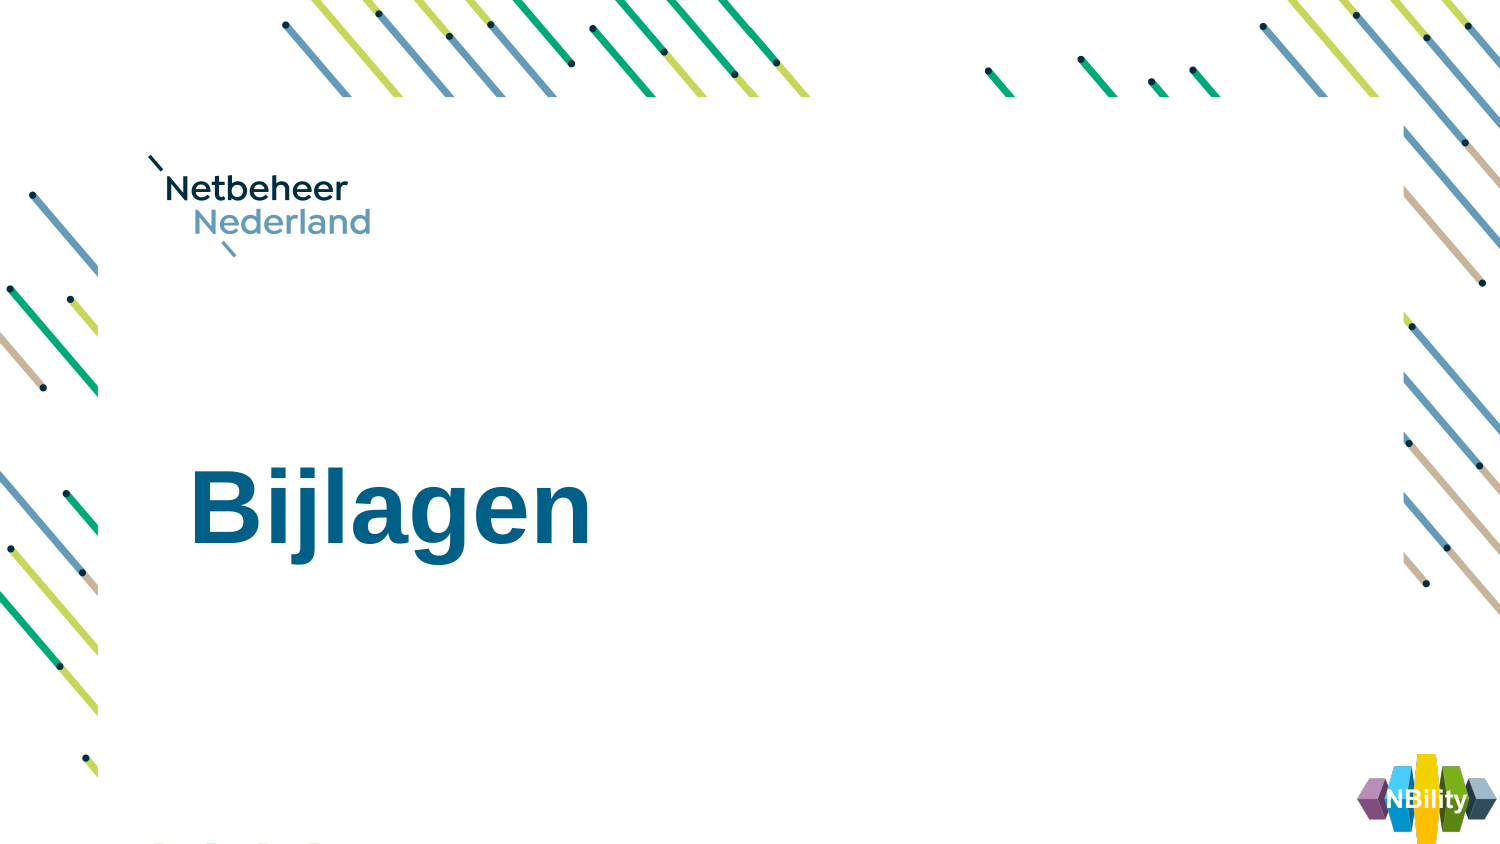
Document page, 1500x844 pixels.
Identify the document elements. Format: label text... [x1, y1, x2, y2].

title Bijlagen [188, 271, 1311, 567]
picture [0, 0, 1500, 844]
